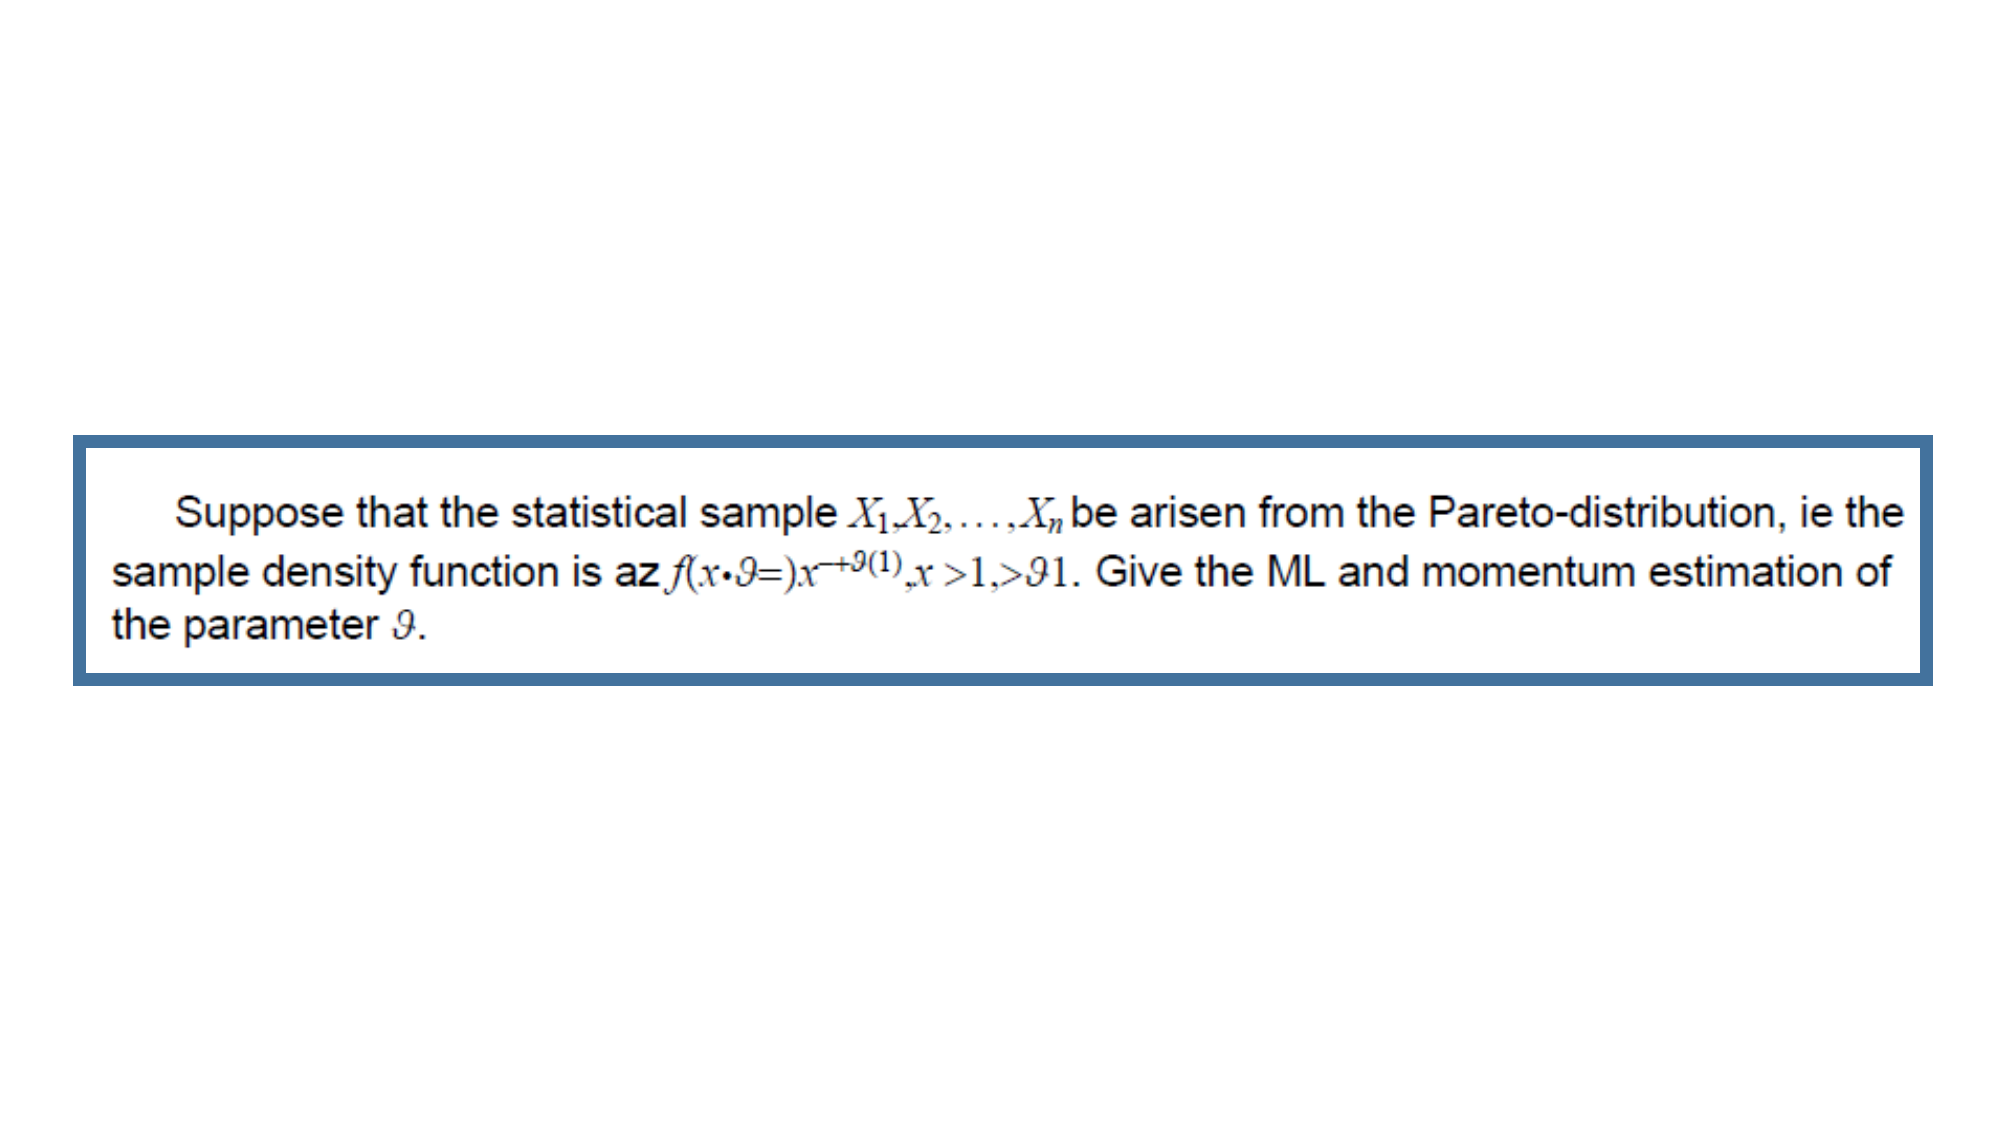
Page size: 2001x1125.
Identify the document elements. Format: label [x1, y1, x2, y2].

picture [63, 441, 1949, 680]
